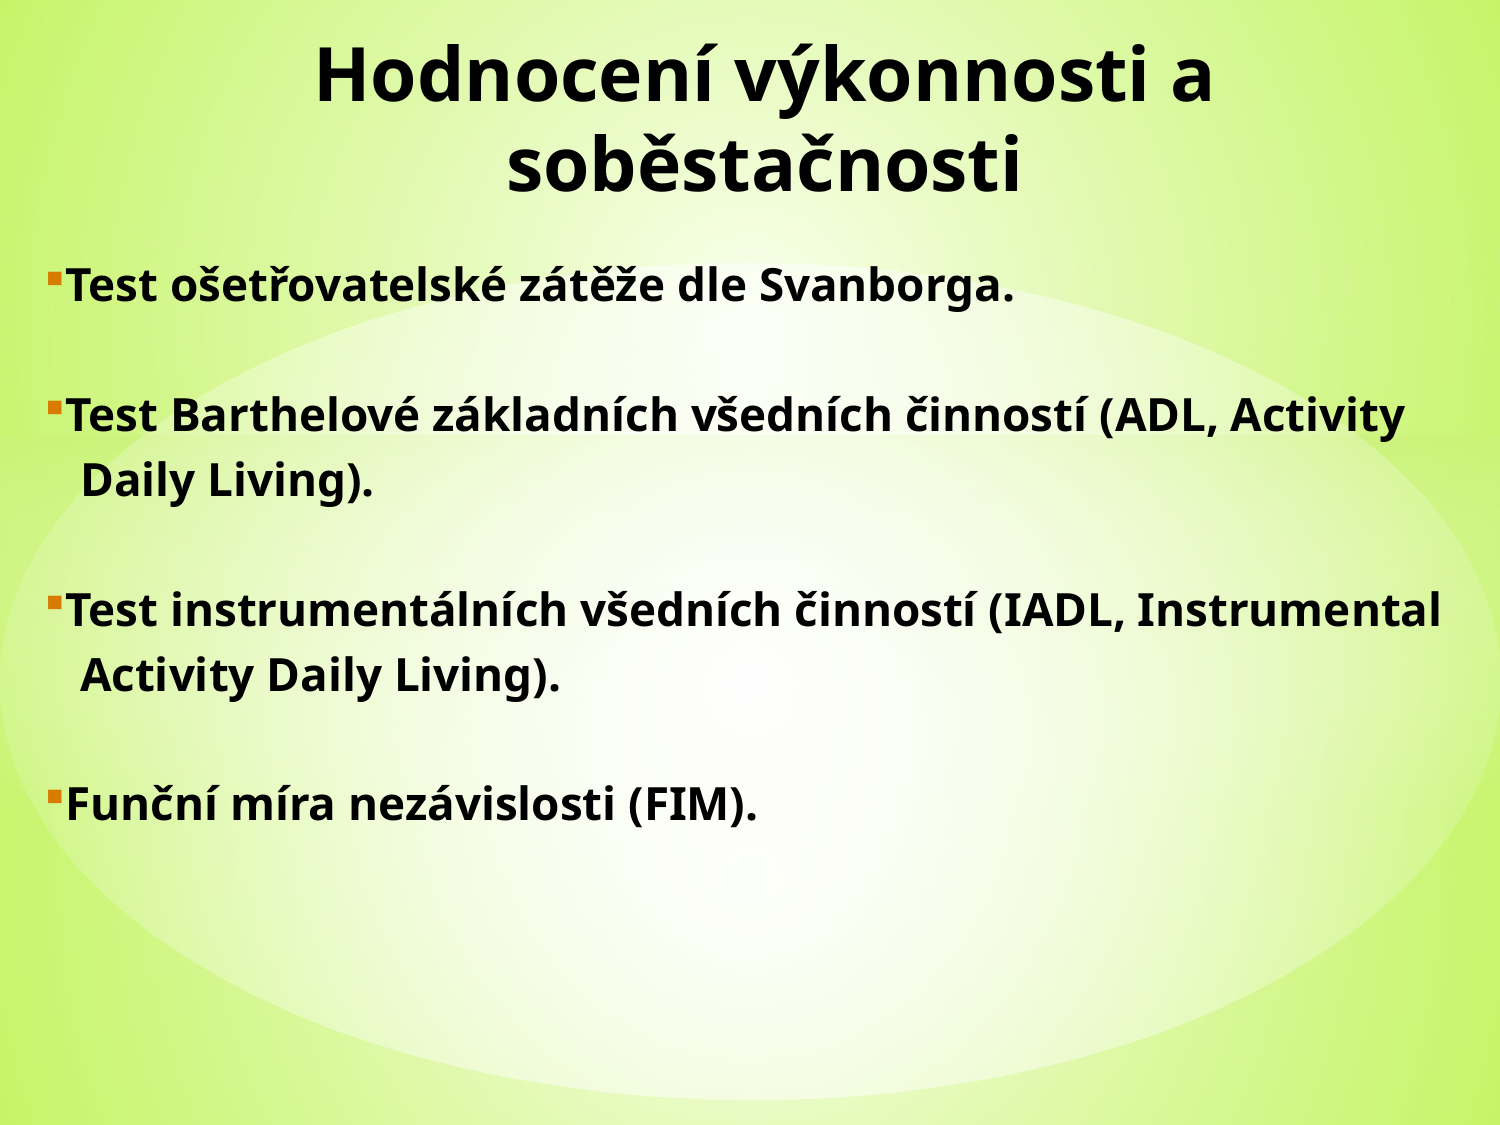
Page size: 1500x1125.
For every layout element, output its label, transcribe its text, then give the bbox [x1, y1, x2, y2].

title Hodnocení výkonnosti a soběstačnosti [41, 19, 1459, 209]
subtitle Test ošetřovatelské zátěže dle Svanborga. Test Barthelové základních všedních činností (ADL, Activity Daily Living). Test instrumentálních všedních činností (IADL, Instrumental Activity Daily Living). Funční míra nezávislosti (FIM). [29, 184, 1471, 1059]
